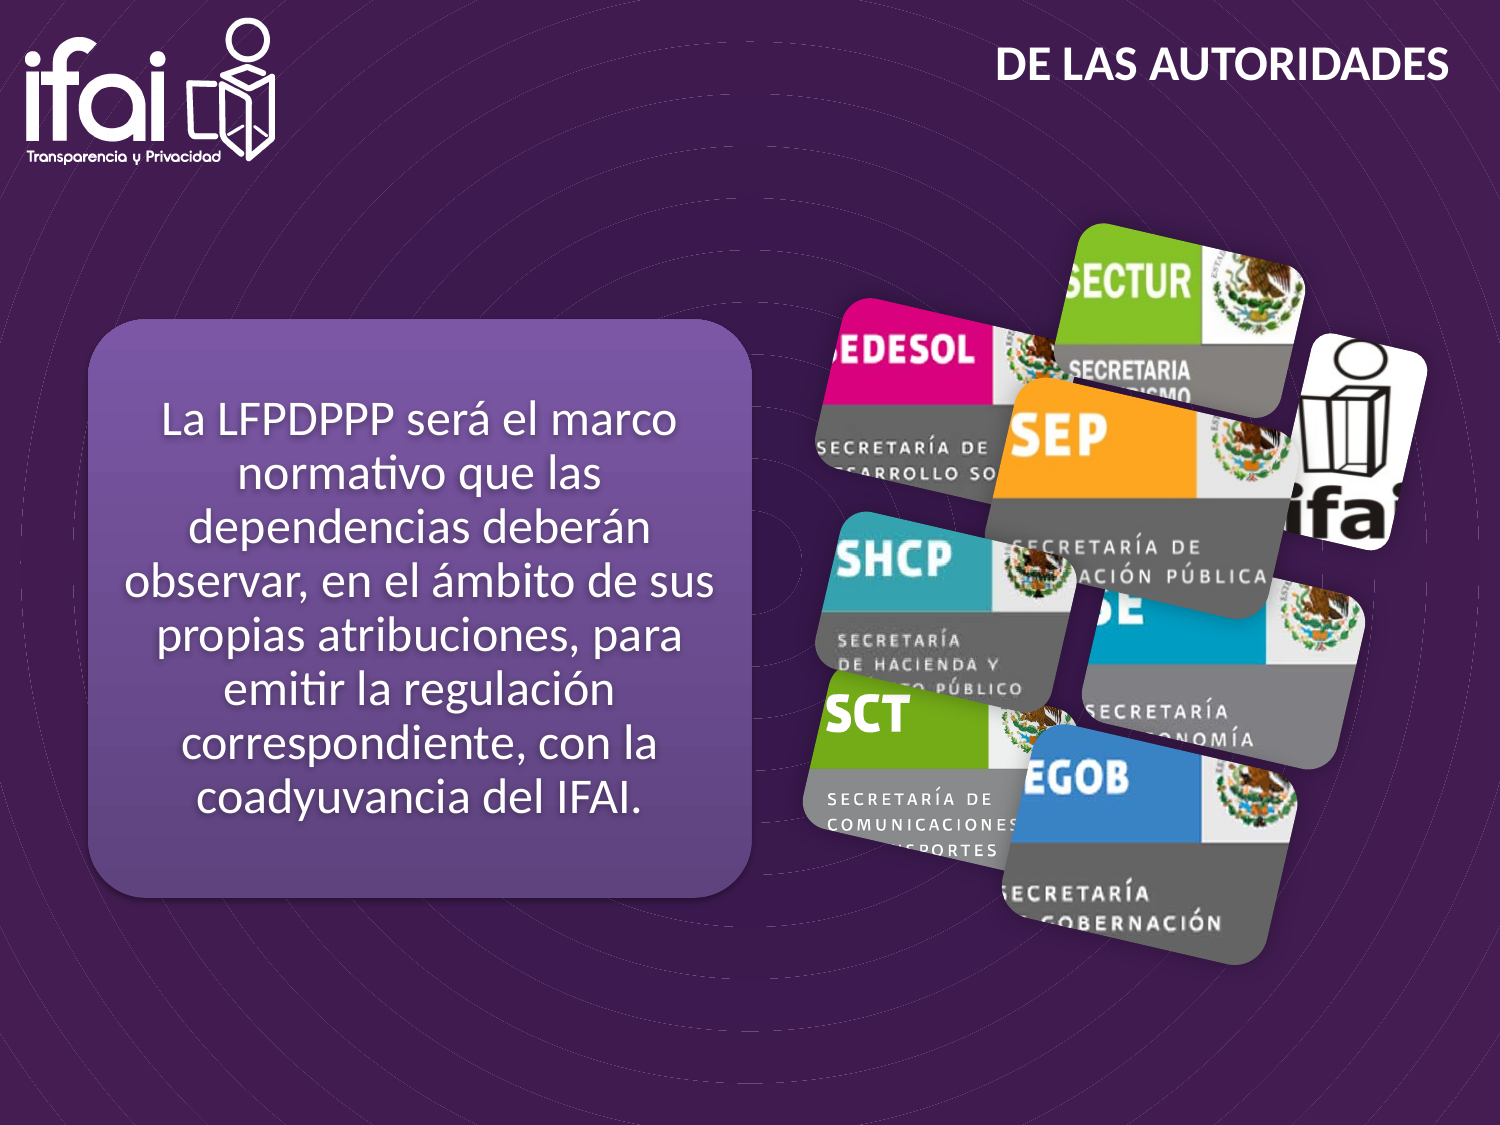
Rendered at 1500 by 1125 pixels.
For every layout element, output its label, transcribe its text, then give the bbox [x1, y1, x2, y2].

text_box De las autoridades [398, 23, 1465, 99]
picture [802, 223, 1428, 966]
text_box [87, 319, 752, 899]
